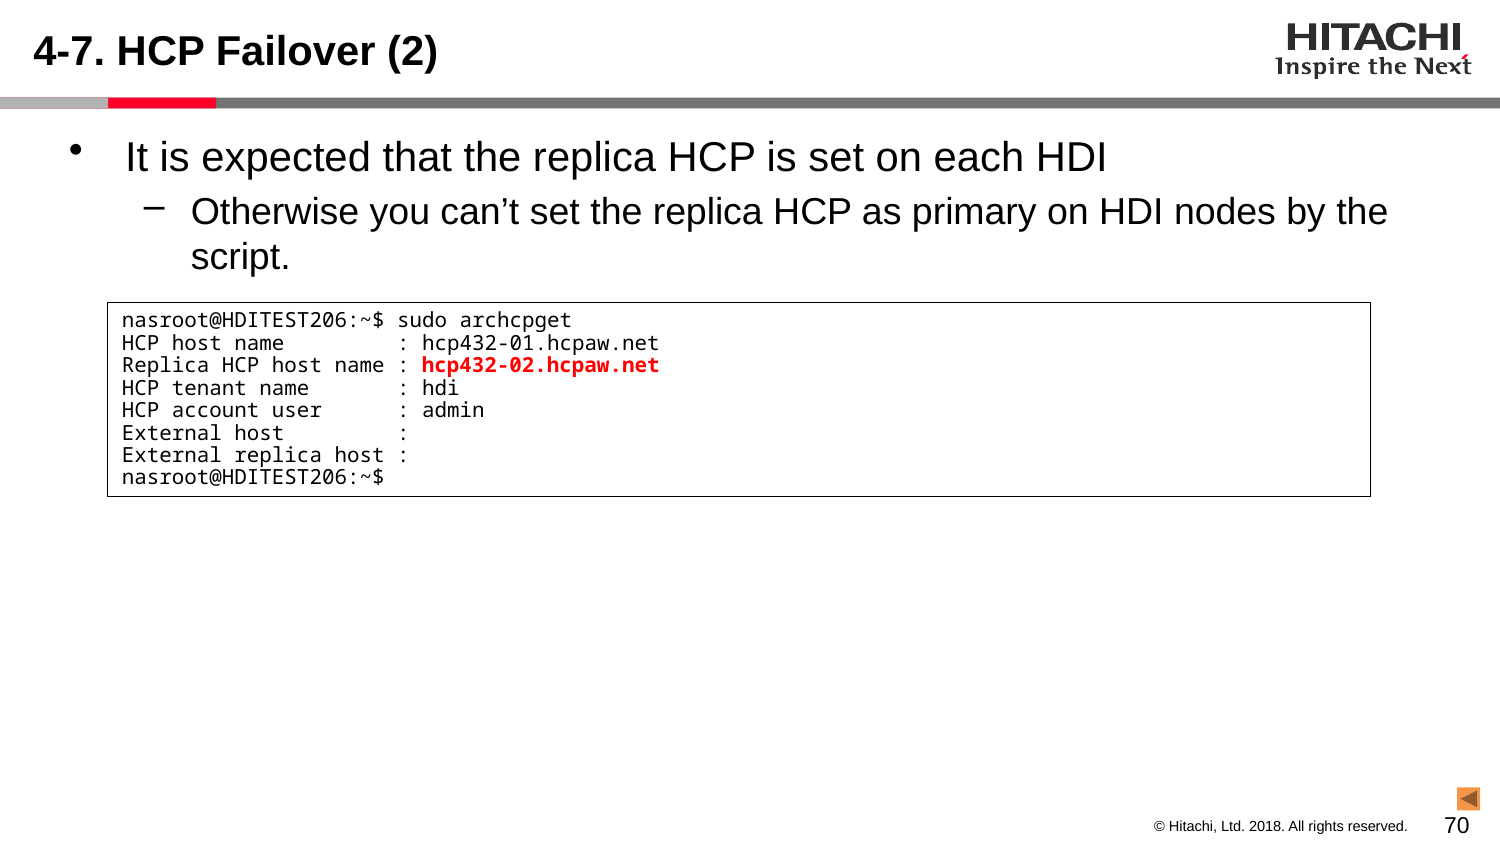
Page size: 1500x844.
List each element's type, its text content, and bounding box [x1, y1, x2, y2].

title 4-7. HCP Failover (2) [18, 22, 458, 83]
text_box [1457, 787, 1481, 811]
list It is expected that the replica HCP is set on each HDI Otherwise you can’t set the replica HCP as primary on HDI nodes by the script. [54, 122, 1435, 807]
text_box nasroot@HDITEST206:~$ sudo archcpget HCP host name : hcp432-01.hcpaw.net Replica HCP host name : hcp432-02.hcpaw.net HCP tenant name : hdi HCP account user : admin External host : External replica host : nasroot@HDITEST206:~$ [107, 302, 1371, 497]
